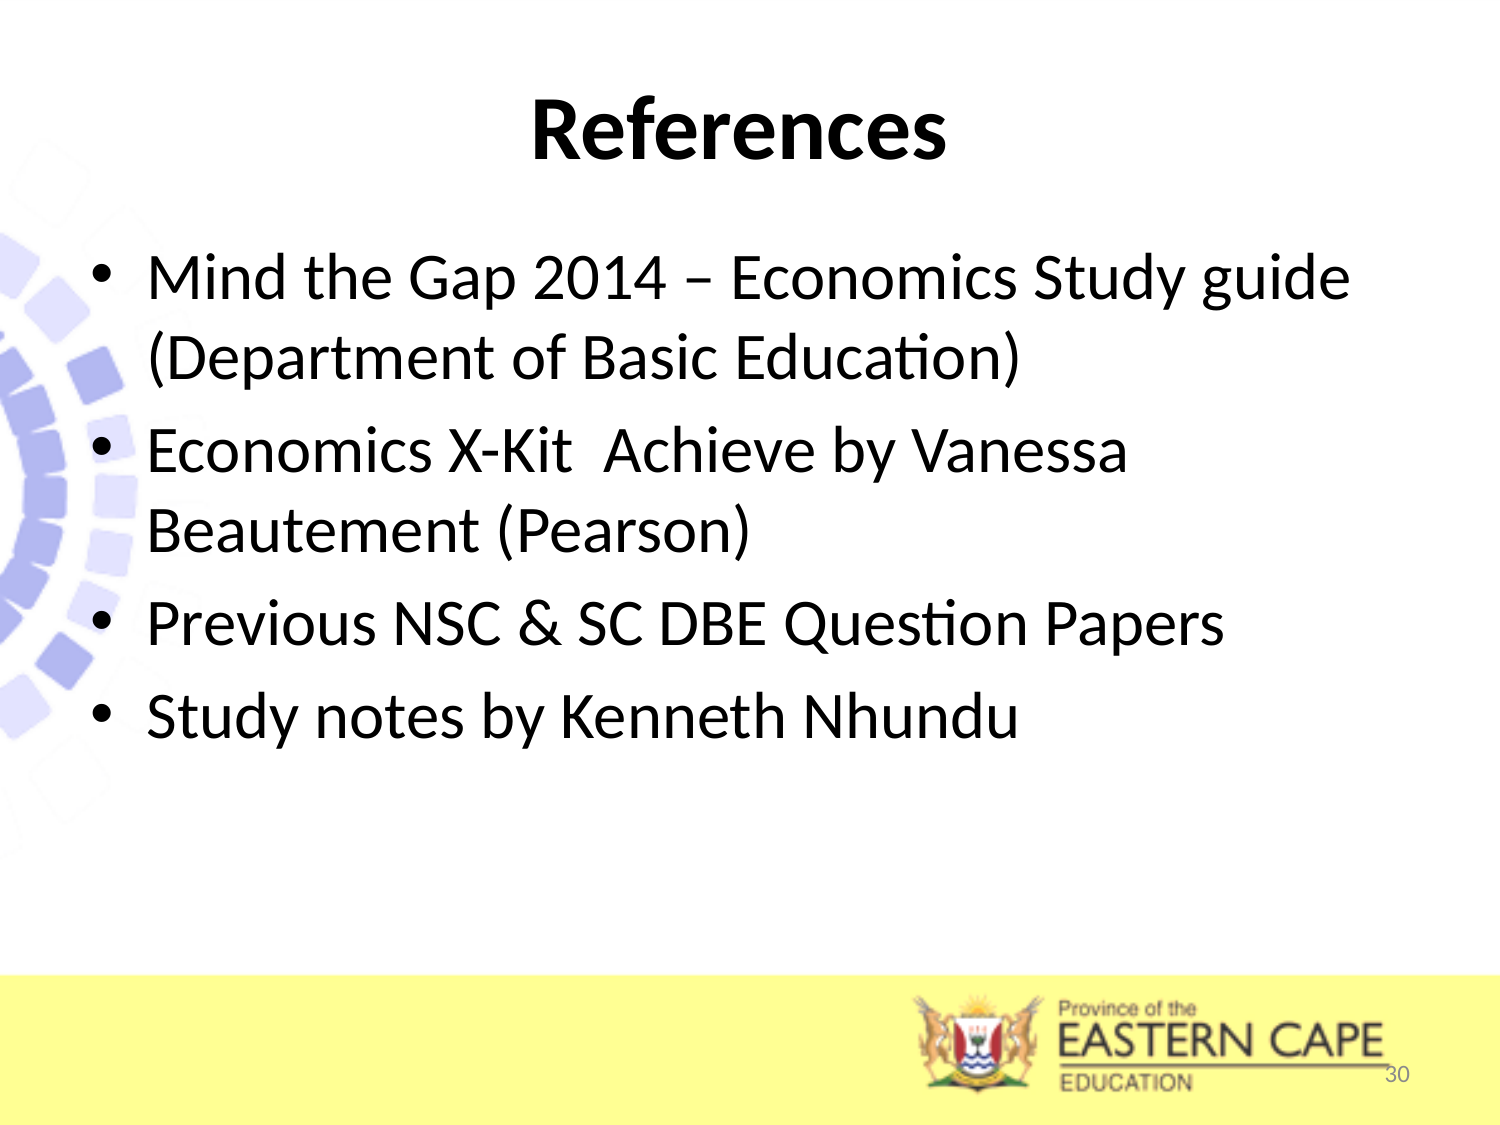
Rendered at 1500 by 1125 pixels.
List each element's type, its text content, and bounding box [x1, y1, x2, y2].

slide_number 30 [1074, 1042, 1425, 1103]
list Mind the Gap 2014 – Economics Study guide (Department of Basic Education) Economics X-Kit Achieve by Vanessa Beautement (Pearson) Previous NSC & SC DBE Question Papers Study notes by Kenneth Nhundu [75, 224, 1425, 1005]
title References [75, 45, 1425, 200]
picture [0, 0, 1500, 1125]
